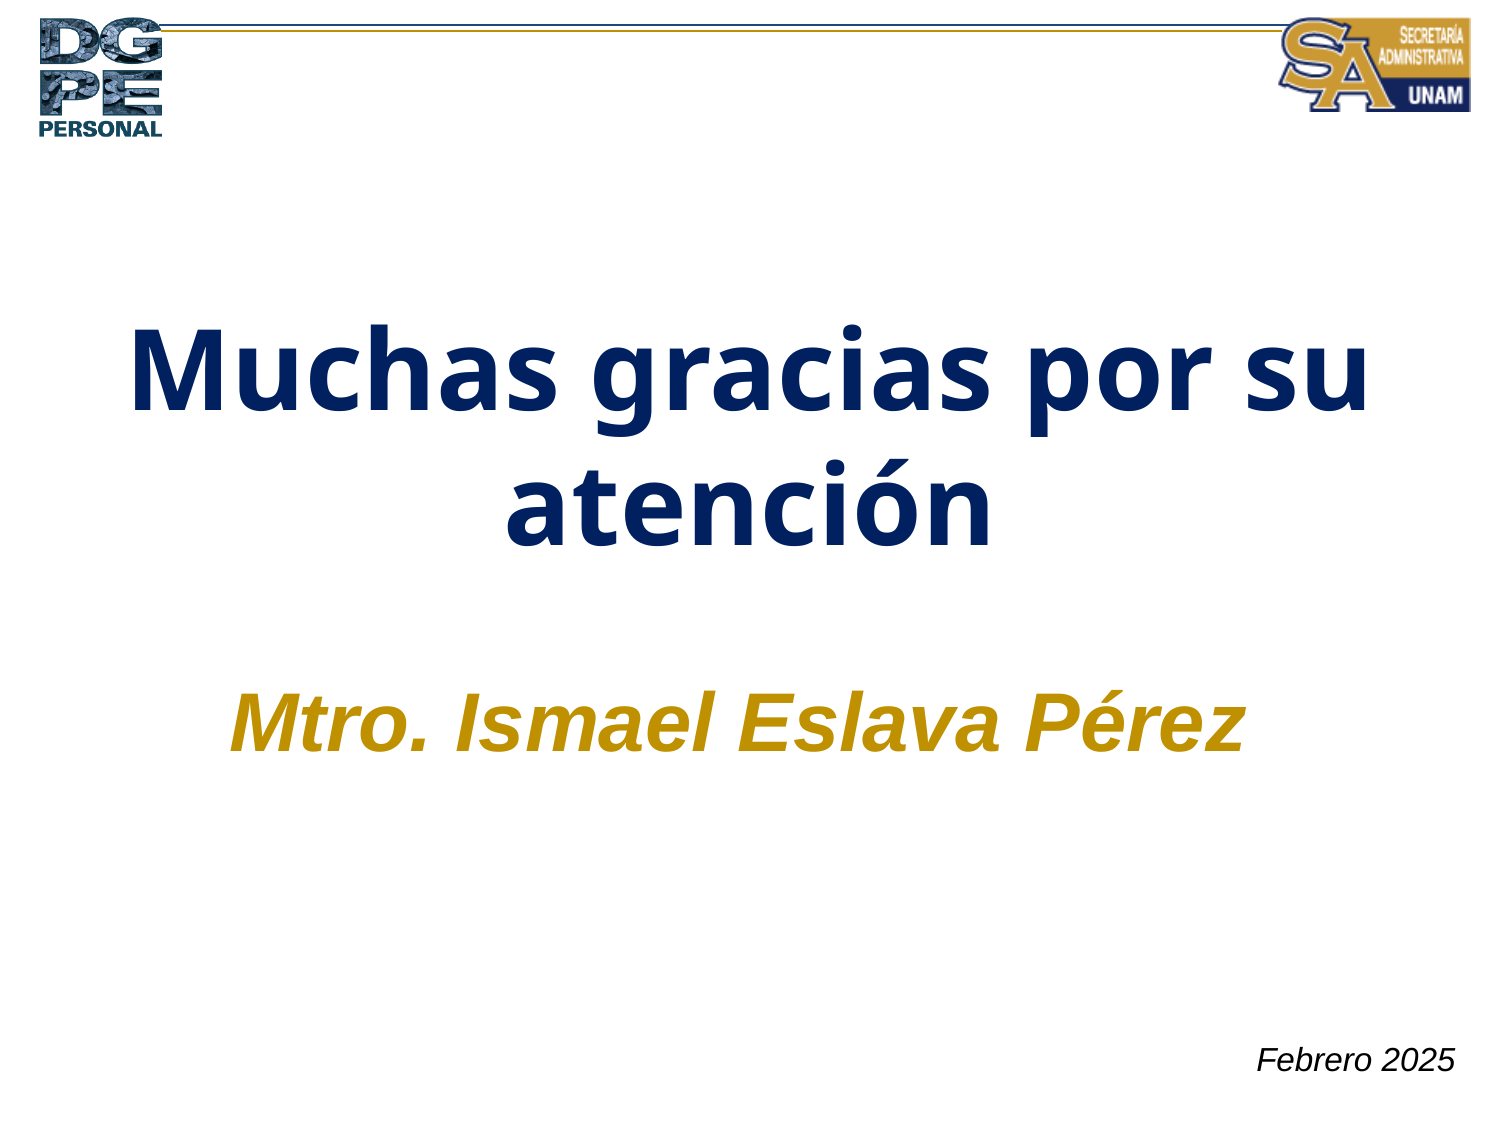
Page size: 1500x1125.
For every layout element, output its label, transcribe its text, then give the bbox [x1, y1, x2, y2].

text_box Muchas gracias por su atención Mtro. Ismael Eslava Pérez [100, 290, 1400, 776]
text_box Febrero 2025 [986, 1031, 1471, 1086]
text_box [39, 16, 1471, 137]
